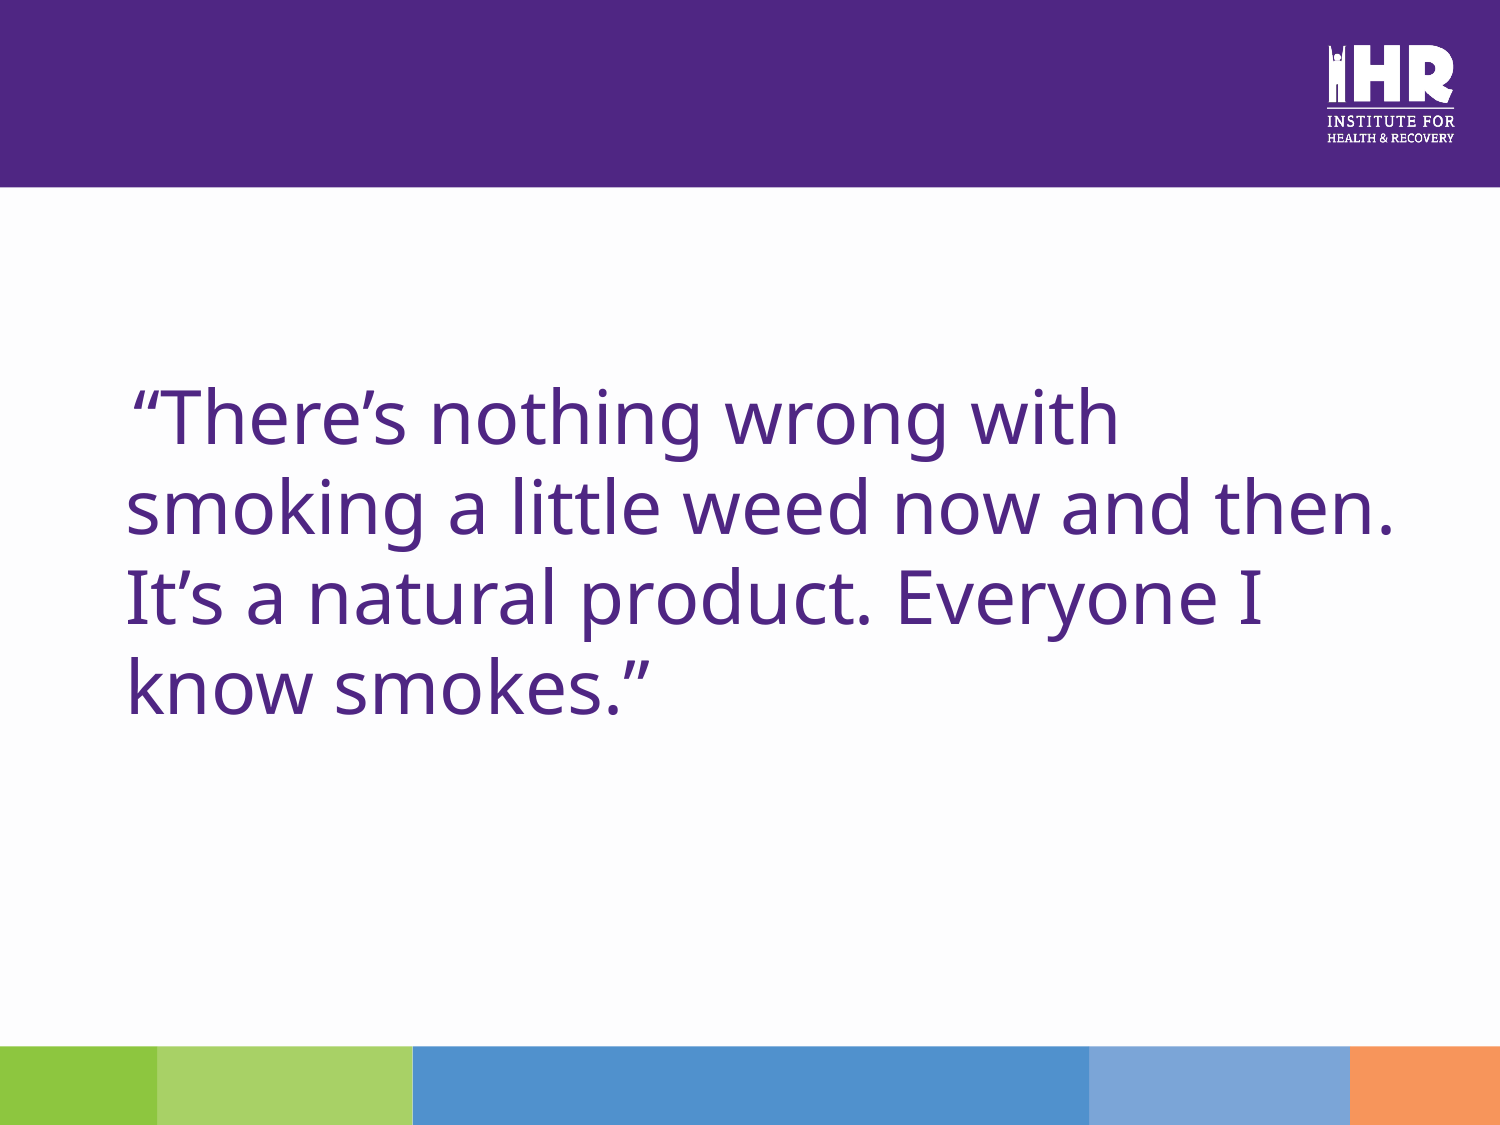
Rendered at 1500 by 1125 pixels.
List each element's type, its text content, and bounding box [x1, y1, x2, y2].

picture [1281, 0, 1500, 188]
list “There’s nothing wrong with smoking a little weed now and then. It’s a natural product. Everyone I know smokes.” [43, 362, 1451, 1101]
